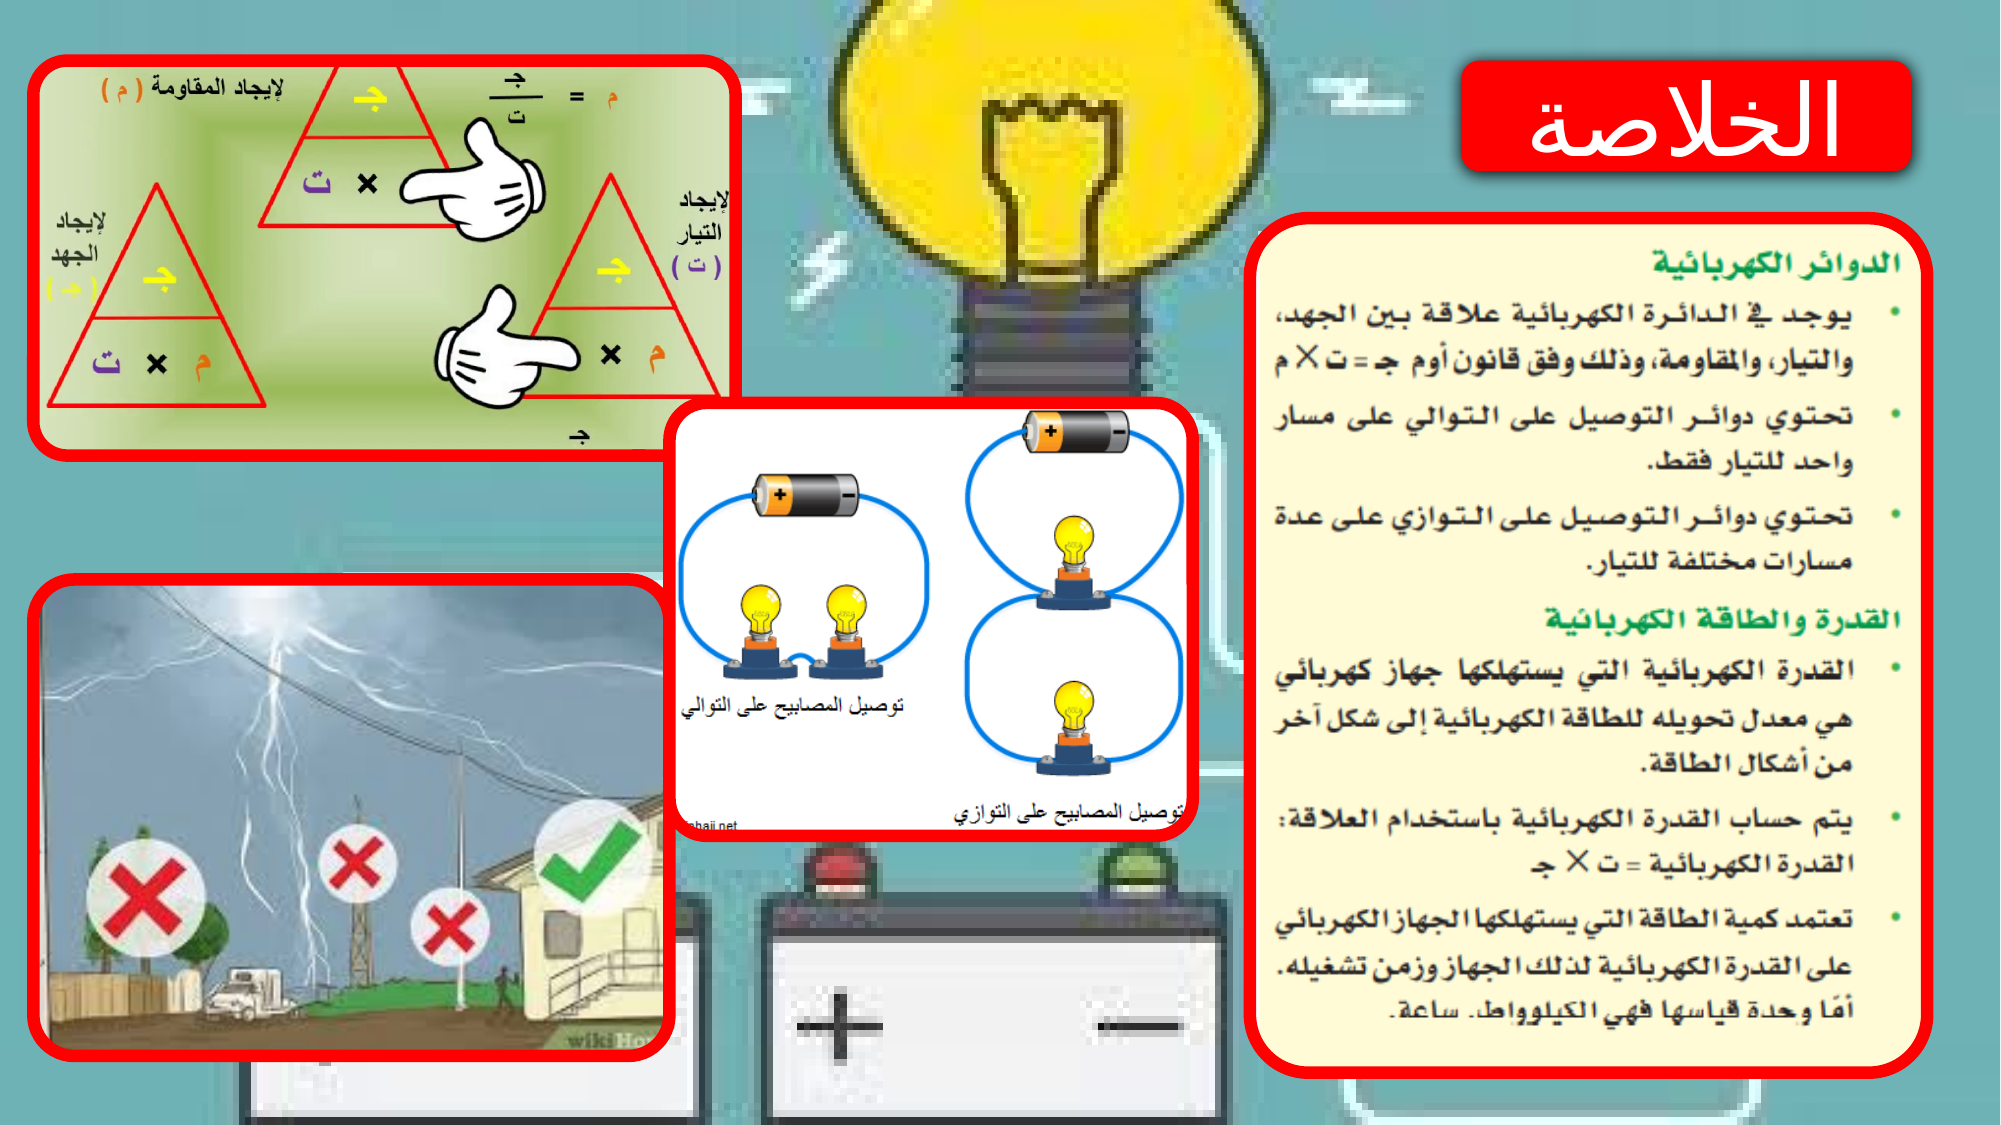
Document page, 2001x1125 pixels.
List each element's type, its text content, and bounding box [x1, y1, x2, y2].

text_box الخلاصة [1460, 59, 1913, 173]
picture [0, 0, 2001, 1125]
